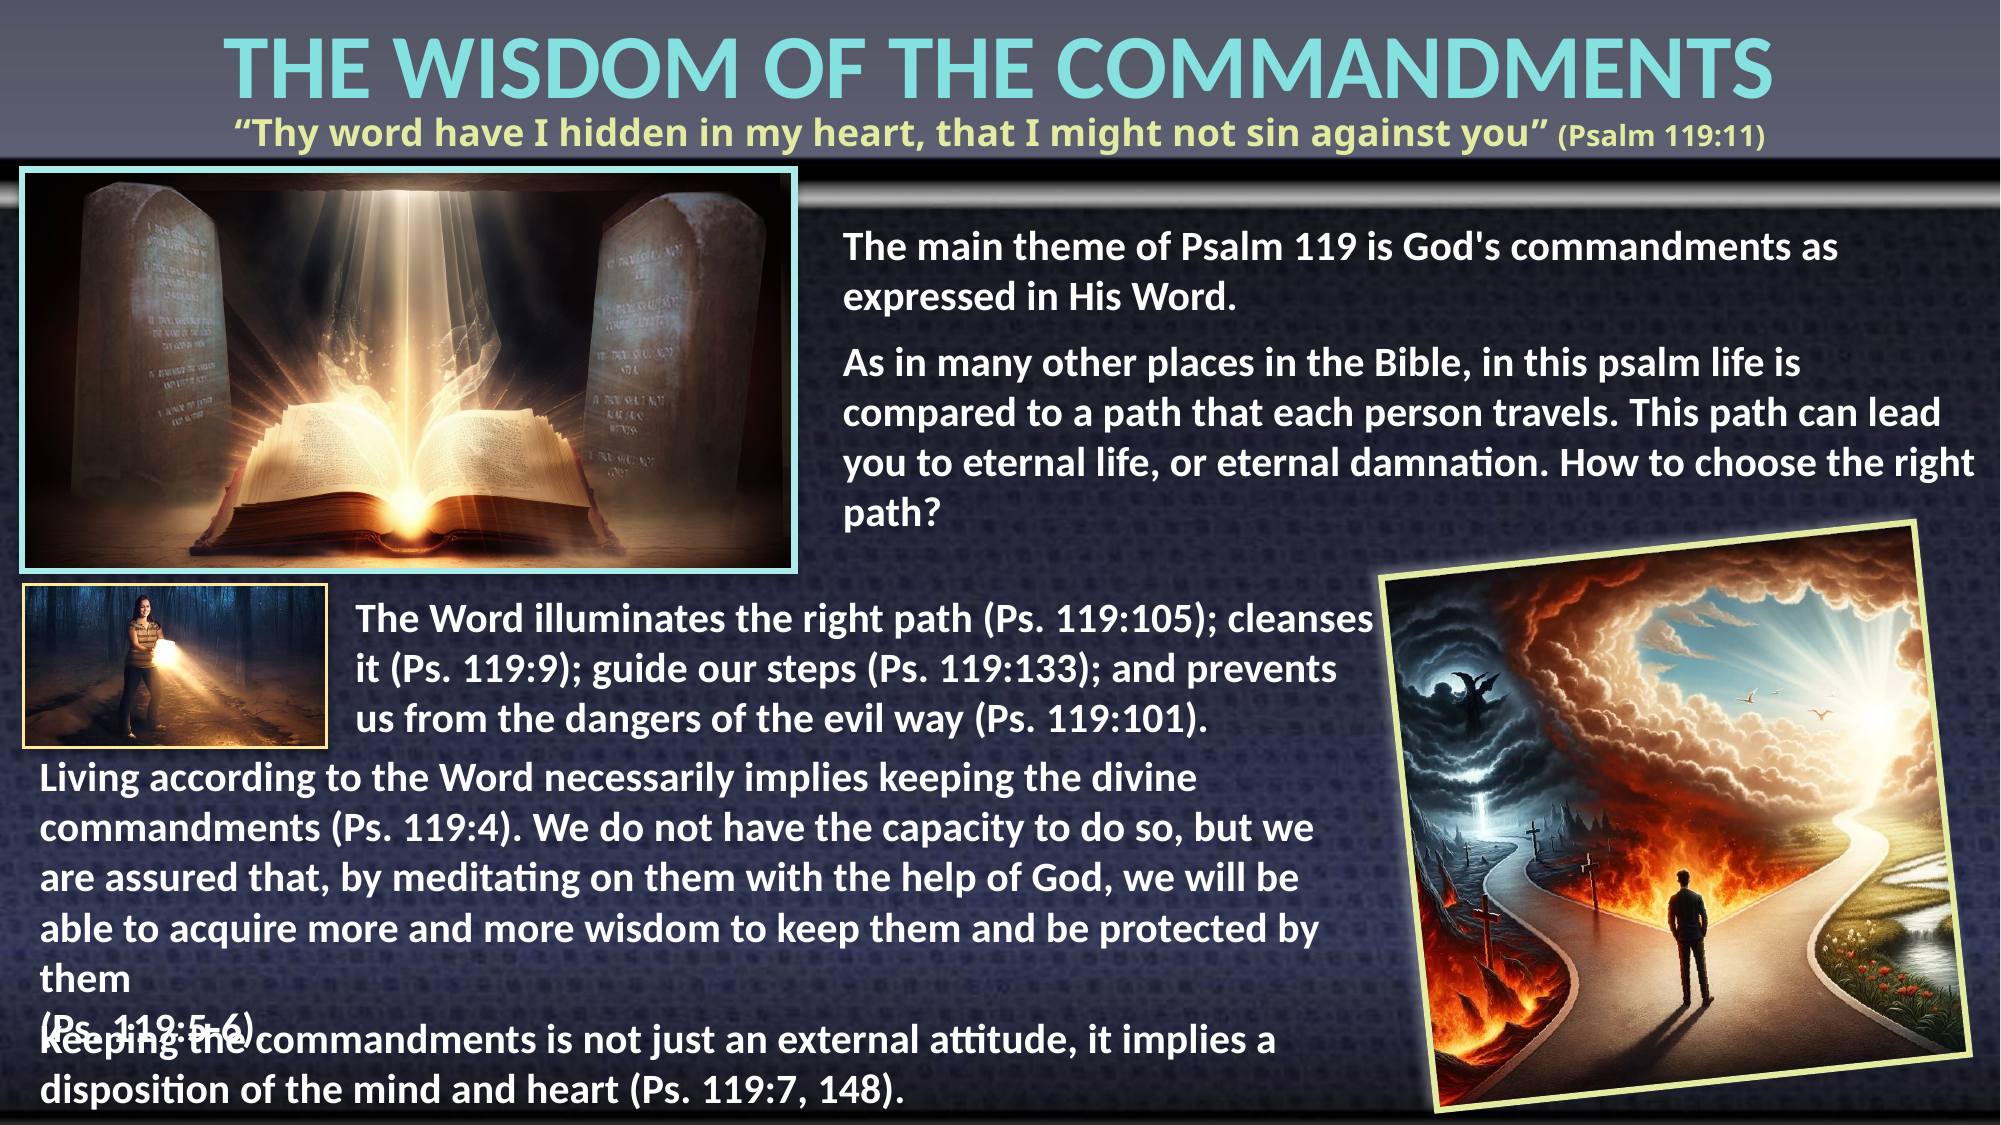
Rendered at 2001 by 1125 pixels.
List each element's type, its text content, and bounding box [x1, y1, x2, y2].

text_box Living according to the Word necessarily implies keeping the divine commandments (Ps. 119:4). We do not have the capacity to do so, but we are assured that, by meditating on them with the help of God, we will be able to acquire more and more wisdom to keep them and be protected by them (Ps. 119:5-6). [24, 742, 1396, 1004]
text_box THE WISDOM OF THE COMMANDMENTS [0, 0, 2000, 125]
text_box The Word illuminates the right path (Ps. 119:105); cleanses it (Ps. 119:9); guide our steps (Ps. 119:133); and prevents us from the dangers of the evil way (Ps. 119:101). [340, 583, 1396, 748]
text_box “Thy word have I hidden in my heart, that I might not sin against you” (Psalm 119:11) [197, 101, 1803, 162]
text_box Keeping the commandments is not just an external attitude, it implies a disposition of the mind and heart (Ps. 119:7, 148). [24, 1004, 1411, 1120]
text_box The main theme of Psalm 119 is God's commandments as expressed in His Word. [828, 211, 1975, 326]
text_box As in many other places in the Bible, in this psalm life is compared to a path that each person travels. This path can lead you to eternal life, or eternal damnation. How to choose the right path? [828, 327, 2000, 543]
picture [0, 0, 2001, 1125]
